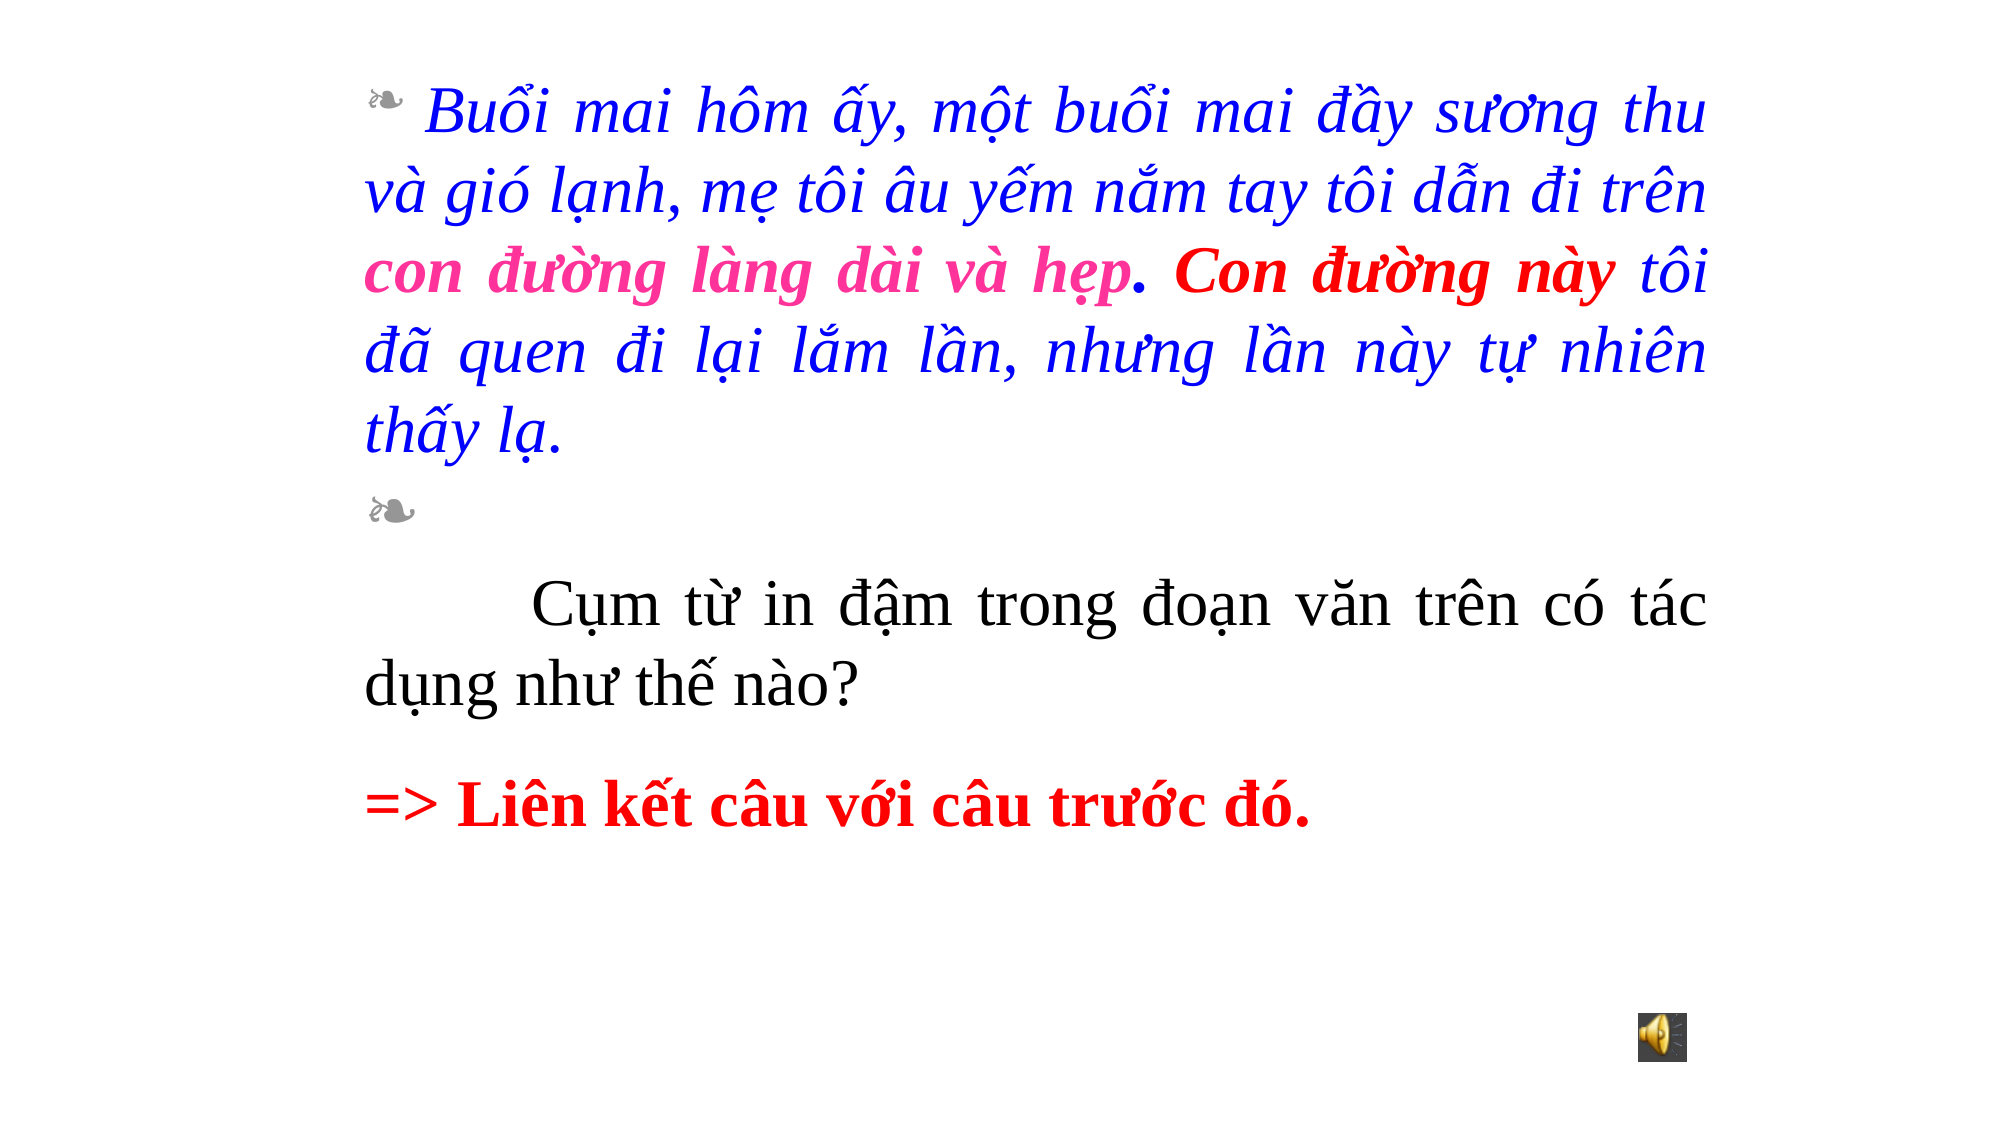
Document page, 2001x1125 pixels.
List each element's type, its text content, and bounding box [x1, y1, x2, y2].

text_box => Liên kết câu với câu trước đó. [350, 752, 1663, 847]
picture [1637, 1012, 1688, 1063]
text_box Buổi mai hôm ấy, một buổi mai đầy sương thu và gió lạnh, mẹ tôi âu yếm nắm tay tôi dẫn đi trên con đường làng dài và hẹp. Con đường này tôi đã quen đi lại lắm lần, nhưng lần này tự nhiên thấy lạ. Cụm từ in đậm trong đoạn văn trên có tác dụng như thế nào? [350, 0, 1725, 727]
